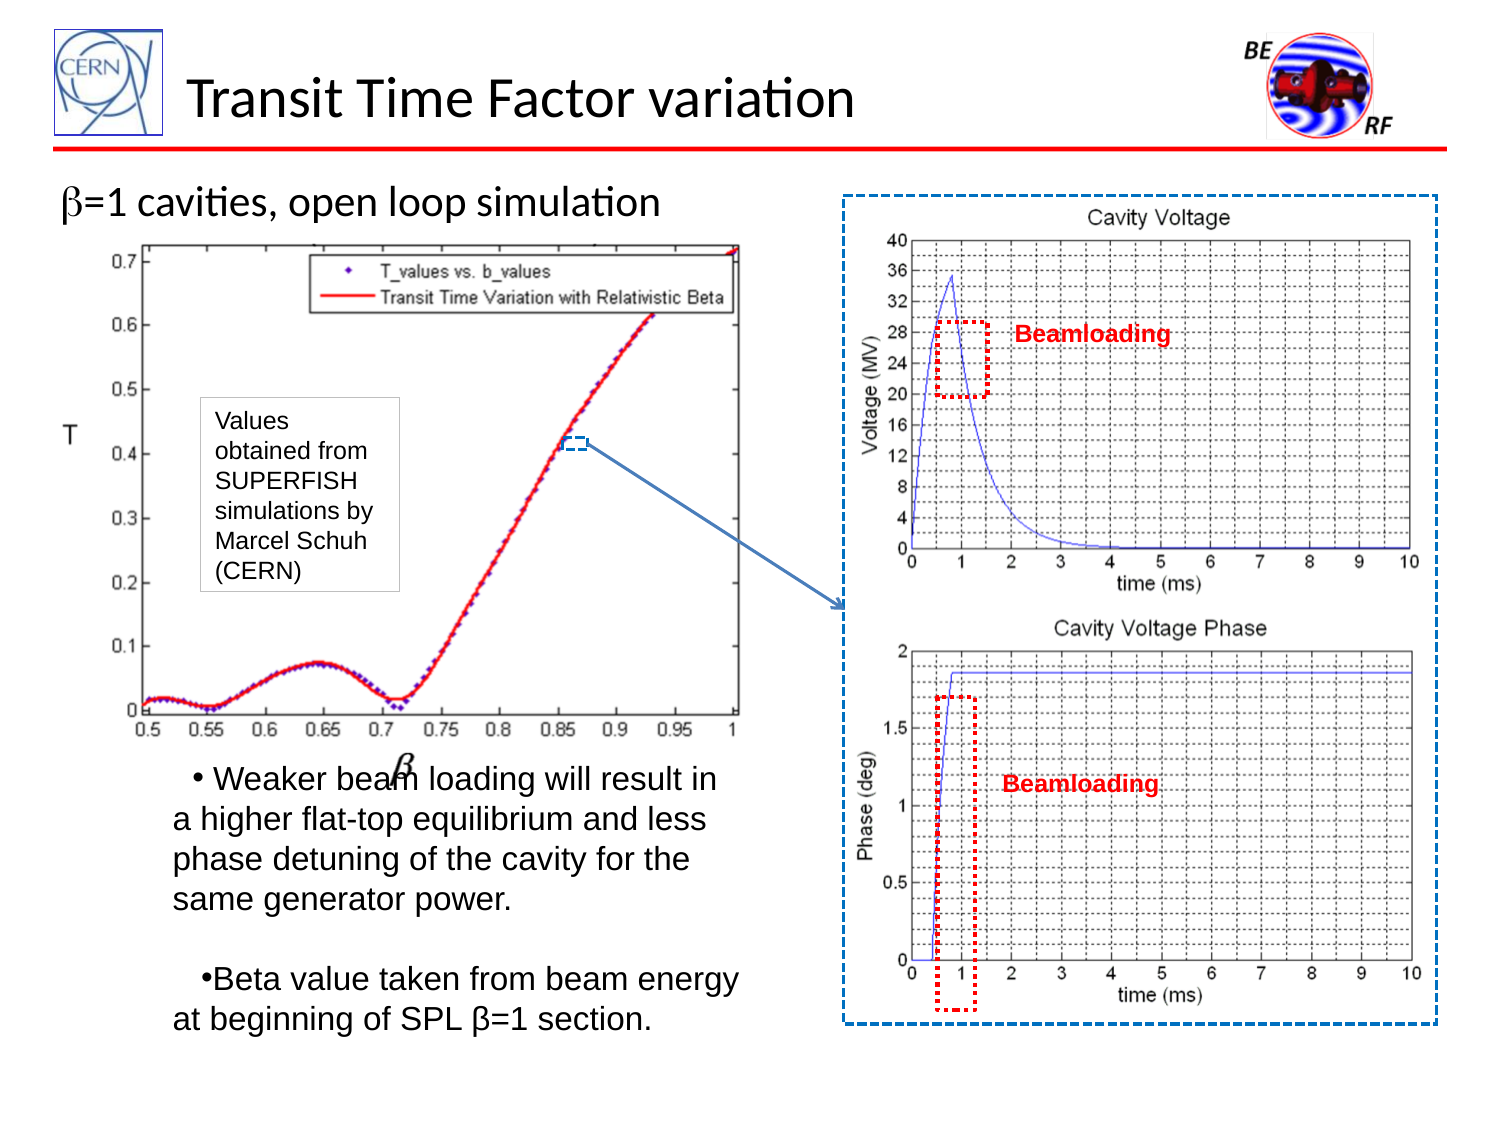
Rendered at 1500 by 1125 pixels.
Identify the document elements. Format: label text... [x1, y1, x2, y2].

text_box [587, 443, 846, 611]
picture [55, 30, 162, 134]
text_box Weaker beam loading will result in a higher flat-top equilibrium and less phase detuning of the cavity for the same generator power. Beta value taken from beam energy at beginning of SPL β=1 section. [122, 808, 760, 1045]
title Transit Time Factor variation [171, 0, 1500, 188]
list b=1 cavities, open loop simulation [45, 164, 788, 233]
picture [52, 227, 769, 801]
picture [844, 197, 1435, 1023]
